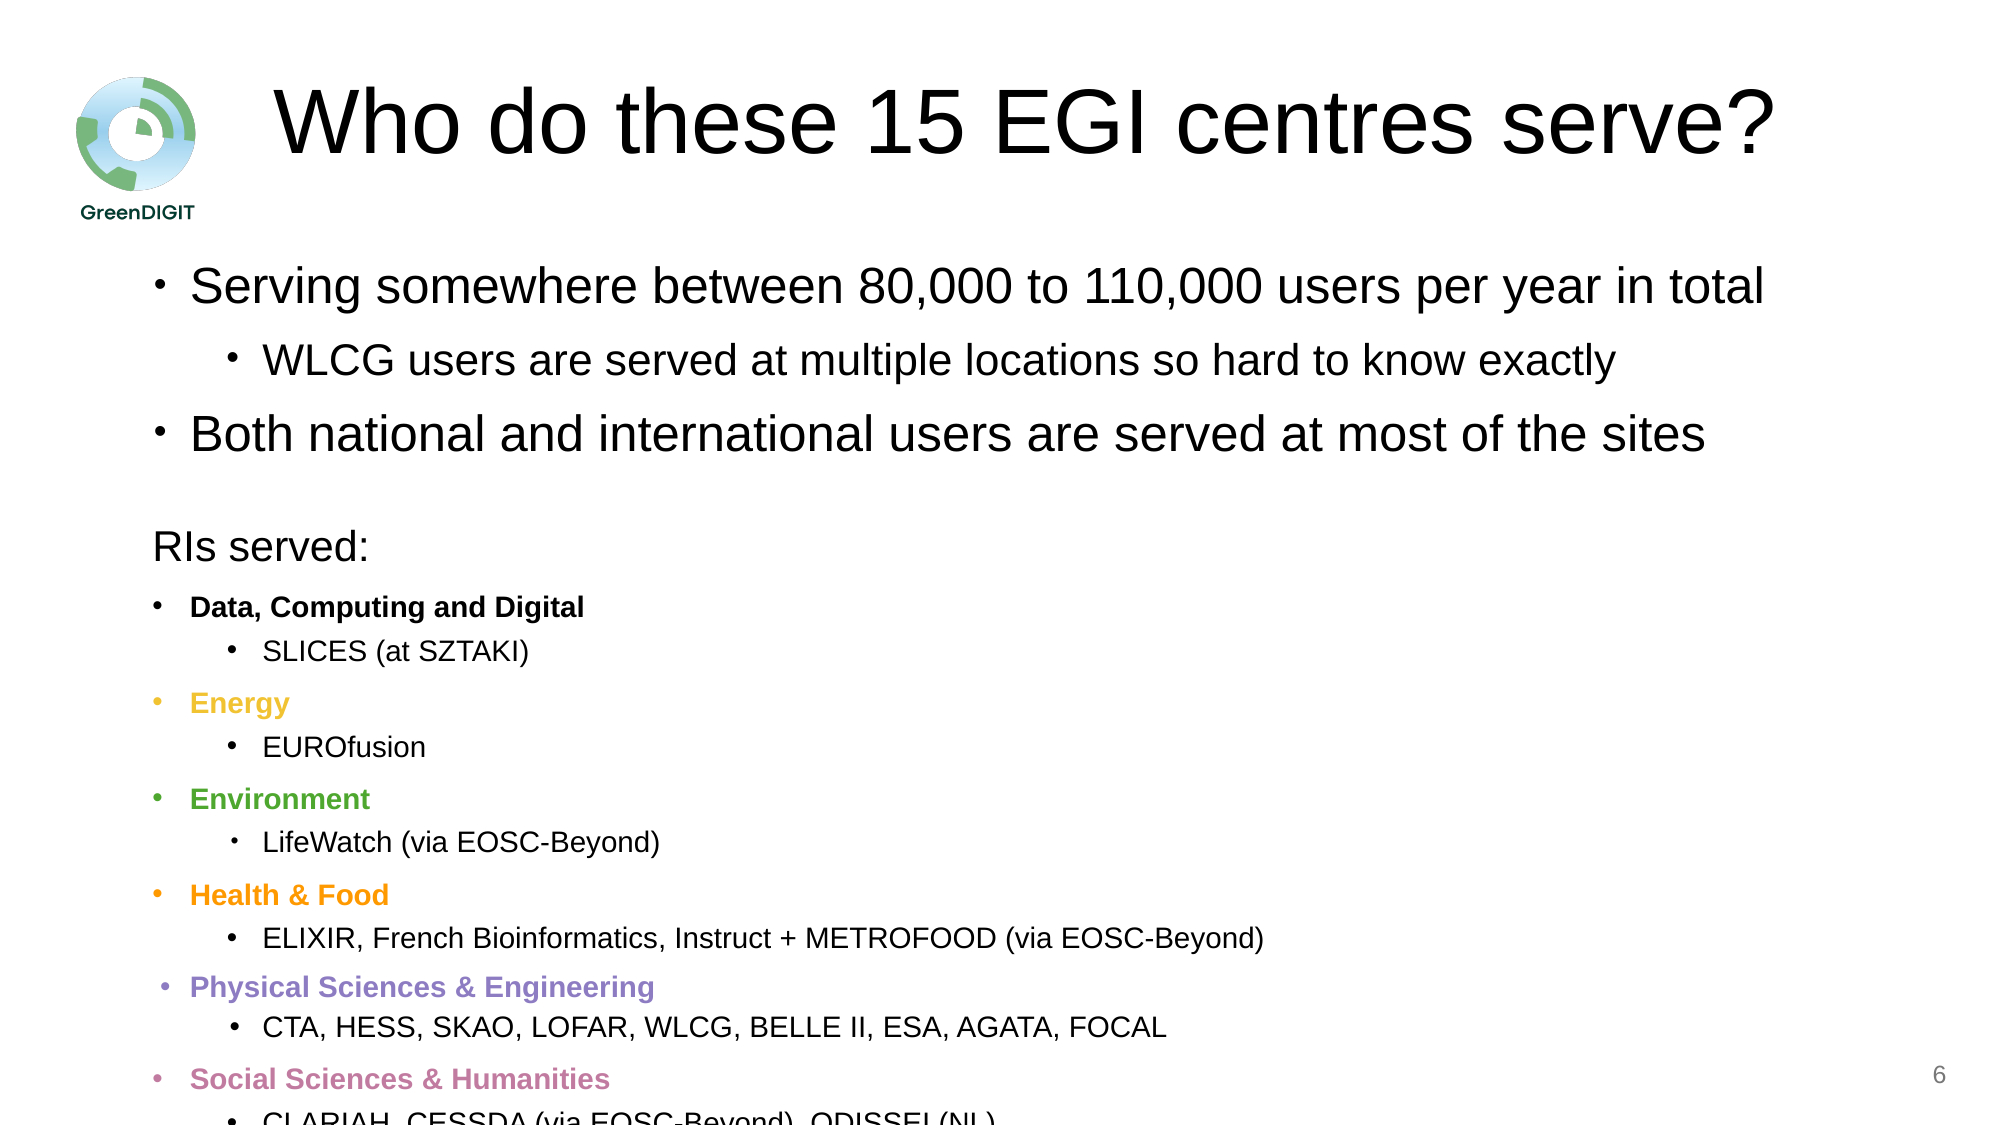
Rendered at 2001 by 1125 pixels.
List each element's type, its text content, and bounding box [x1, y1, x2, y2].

title Who do these 15 EGI centres serve? [259, 22, 1962, 225]
slide_number ‹#› [1752, 1043, 1962, 1104]
list Serving somewhere between 80,000 to 110,000 users per year in total WLCG users are served at multiple locations so hard to know exactly Both national and international users are served at most of the sites RIs served: Data, Computing and Digital SLICES (at SZTAKI) Energy EUROfusion Environment LifeWatch (via EOSC-Beyond) Health & Food ELIXIR, French Bioinformatics, Instruct + METROFOOD (via EOSC-Beyond) Physical Sciences & Engineering CTA, HESS, SKAO, LOFAR, WLCG, BELLE II, ESA, AGATA, FOCAL Social Sciences & Humanities CLARIAH, CESSDA (via EOSC-Beyond), ODISSEI (NL) [137, 245, 1863, 1125]
picture [0, 59, 302, 245]
